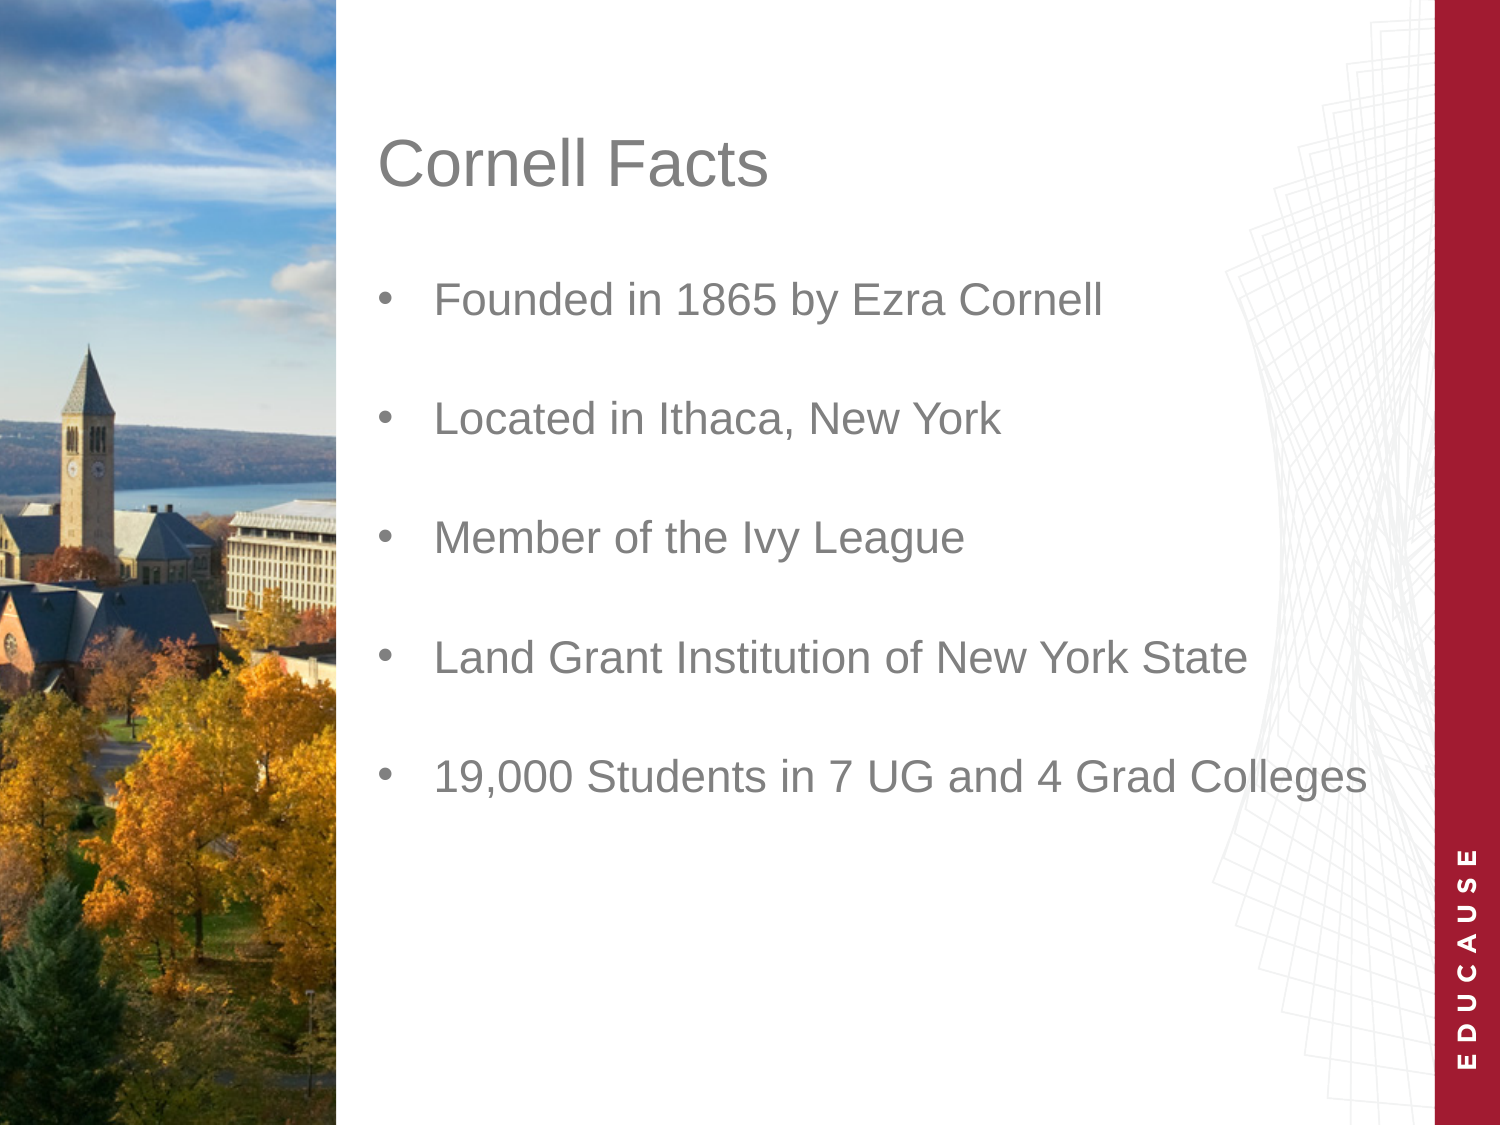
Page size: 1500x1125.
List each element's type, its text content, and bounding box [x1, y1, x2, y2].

list Founded in 1865 by Ezra Cornell Located in Ithaca, New York Member of the Ivy League Land Grant Institution of New York State 19,000 Students in 7 UG and 4 Grad Colleges [362, 262, 1500, 1005]
title Cornell Facts [362, 112, 1500, 233]
picture [0, 0, 1500, 1125]
